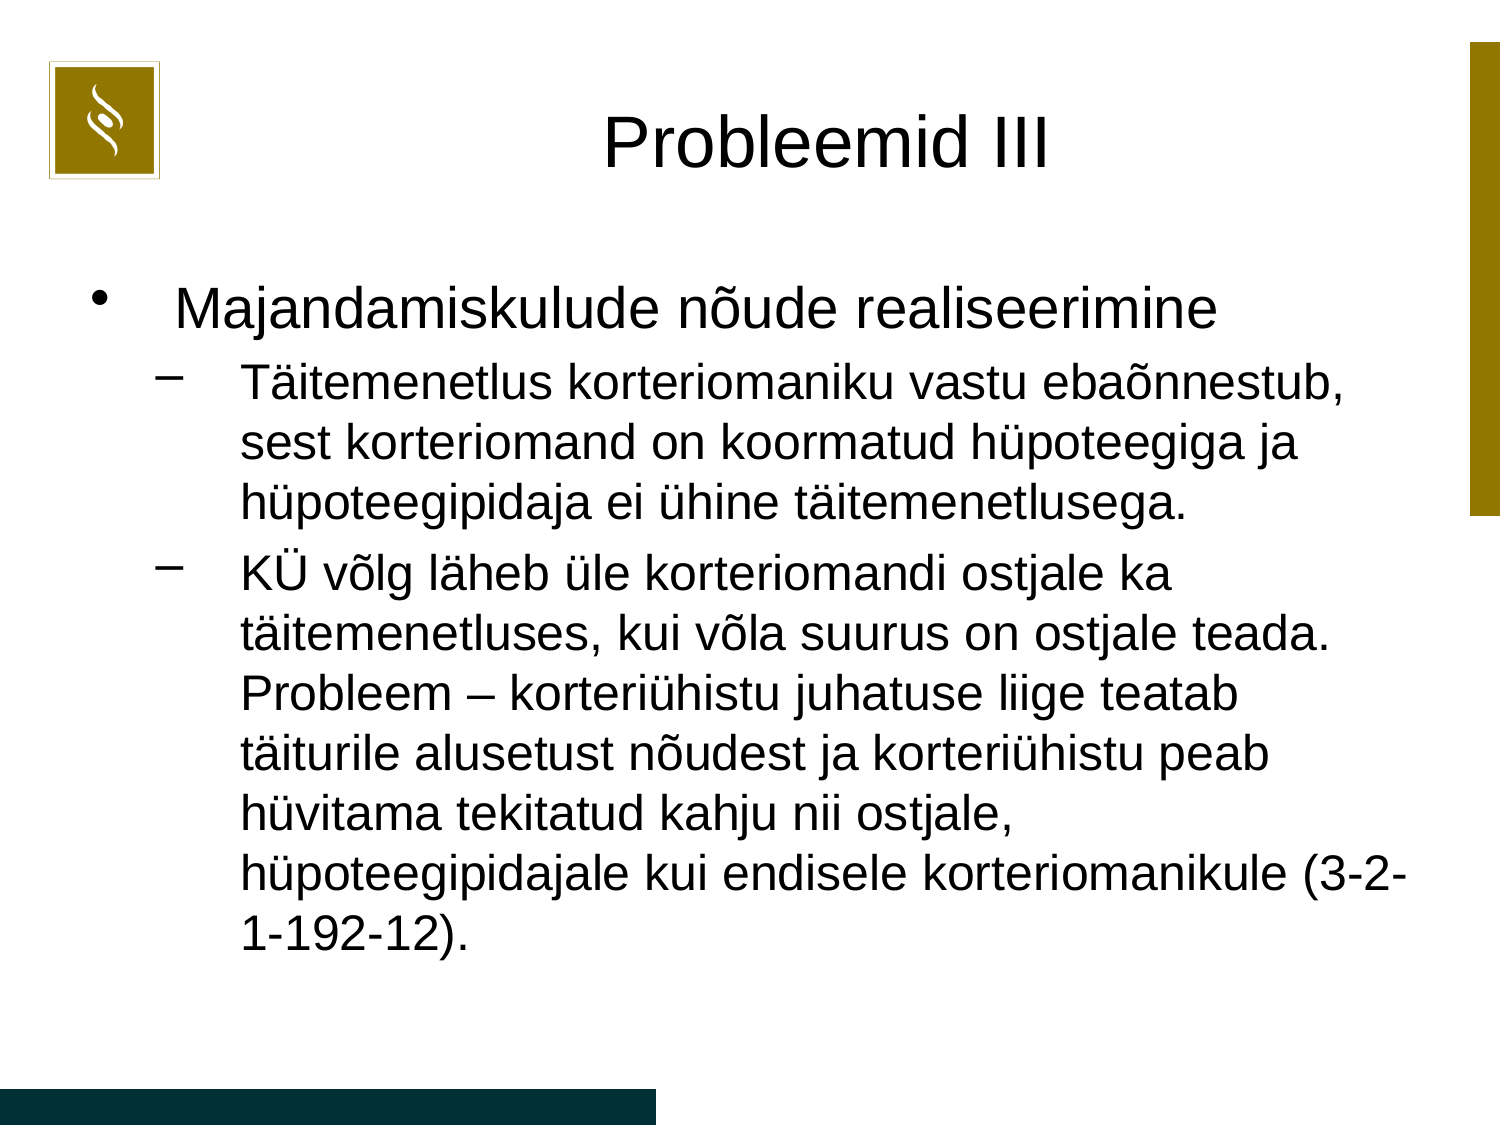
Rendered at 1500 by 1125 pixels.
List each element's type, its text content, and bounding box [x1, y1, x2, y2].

picture [41, 54, 168, 185]
list Majandamiskulude nõude realiseerimine Täitemenetlus korteriomaniku vastu ebaõnnestub, sest korteriomand on koormatud hüpoteegiga ja hüpoteegipidaja ei ühine täitemenetlusega. KÜ võlg läheb üle korteriomandi ostjale ka täitemenetluses, kui võla suurus on ostjale teada. Probleem – korteriühistu juhatuse liige teatab täiturile alusetust nõudest ja korteriühistu peab hüvitama tekitatud kahju nii ostjale, hüpoteegipidajale kui endisele korteriomanikule (3-2-1-192-12). [74, 262, 1426, 1006]
title Probleemid III [229, 44, 1426, 233]
